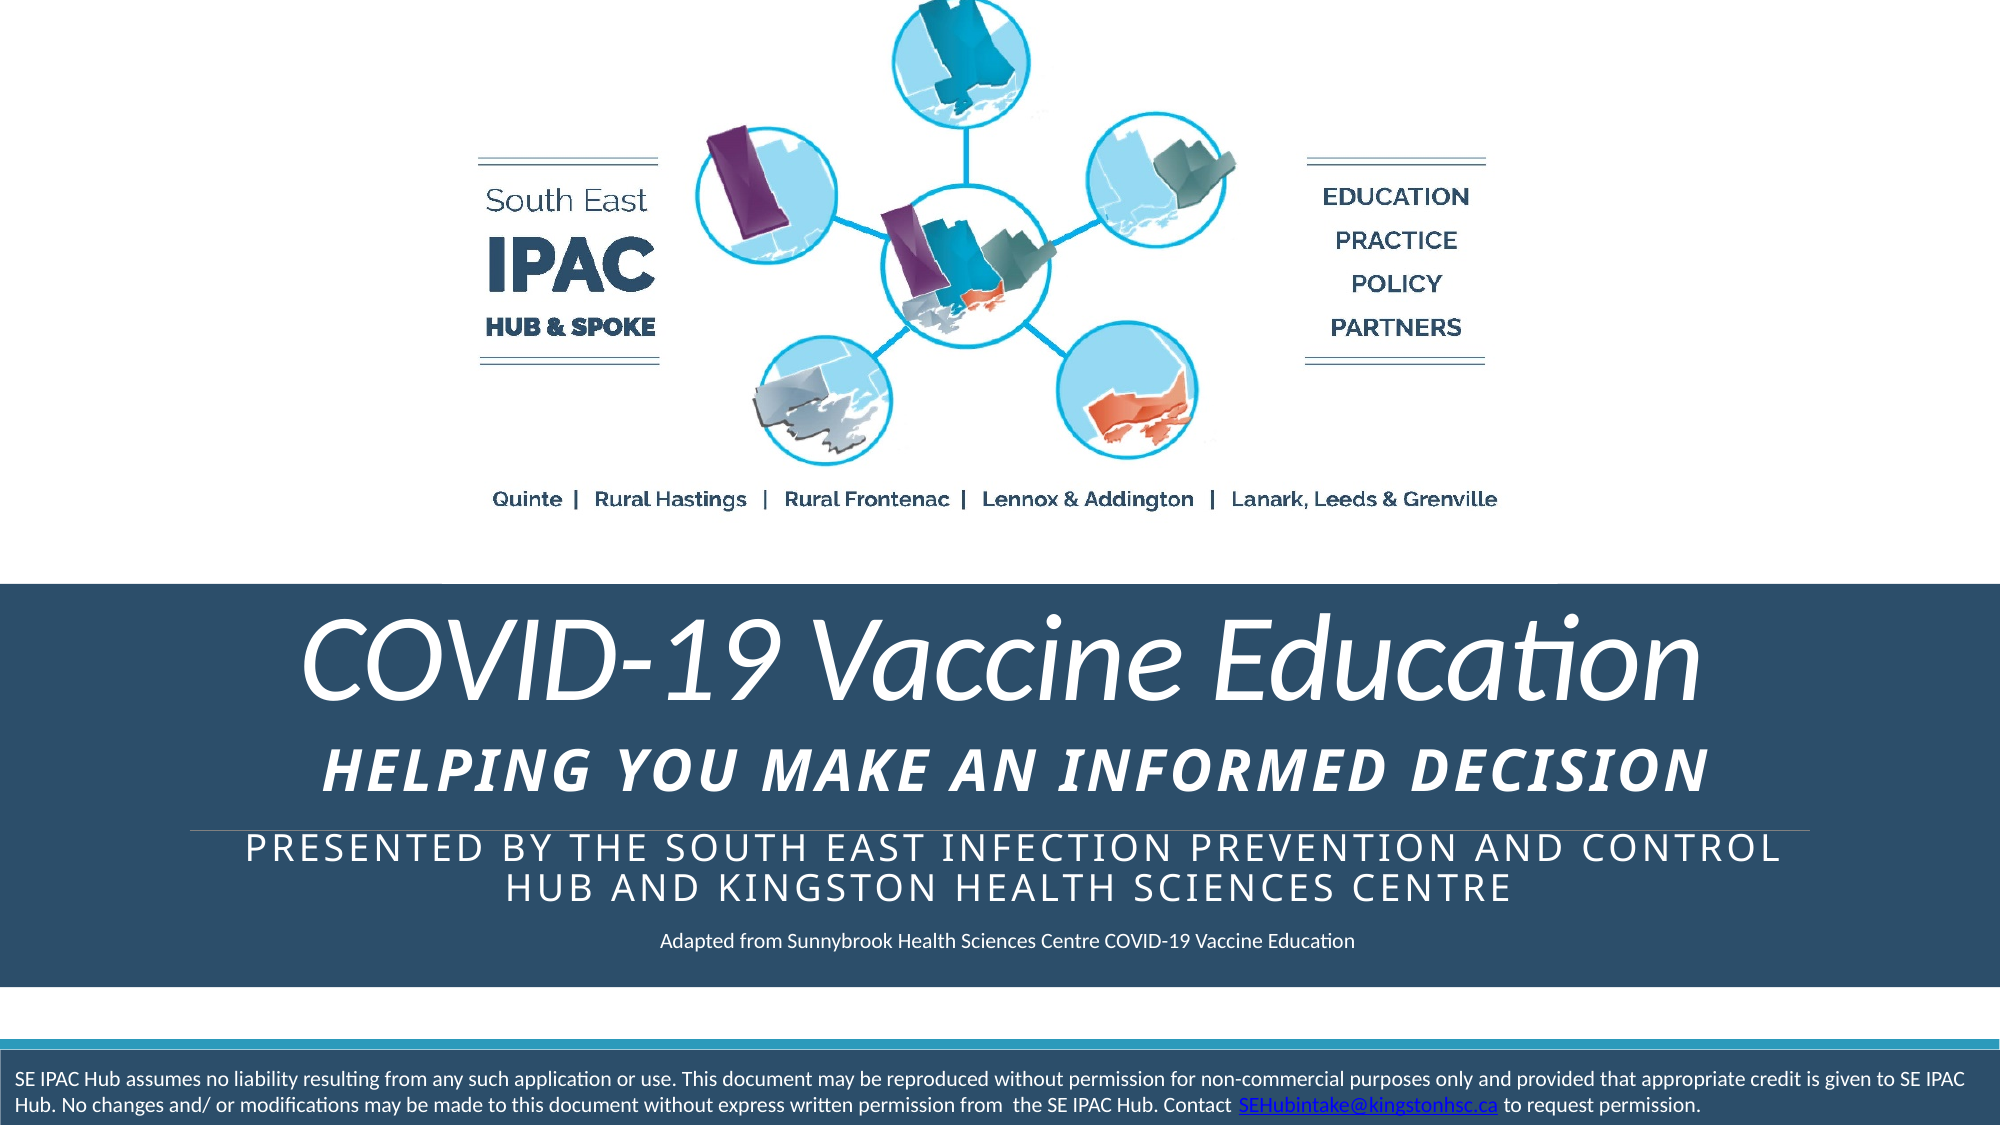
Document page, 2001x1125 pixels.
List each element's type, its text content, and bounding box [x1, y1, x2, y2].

picture [441, 0, 1558, 502]
list Helping you make an informed decision Presented by the South East Infection Prevention and Control Hub and Kingston Health Sciences Centre [185, 733, 1846, 897]
title COVID-19 Vaccine Education [185, 502, 1846, 733]
text_box Adapted from Sunnybrook Health Sciences Centre COVID-19 Vaccine Education [645, 919, 1391, 960]
picture [947, 0, 961, 9]
text_box SE IPAC Hub assumes no liability resulting from any such application or use. This document may be reproduced without permission for non-commercial purposes only and provided that appropriate credit is given to SE IPAC Hub. No changes and/ or modifications may be made to this document without express written permission from the SE IPAC Hub. Contact SEHubintake@kingstonhsc.ca to request permission. [0, 1056, 2000, 1124]
